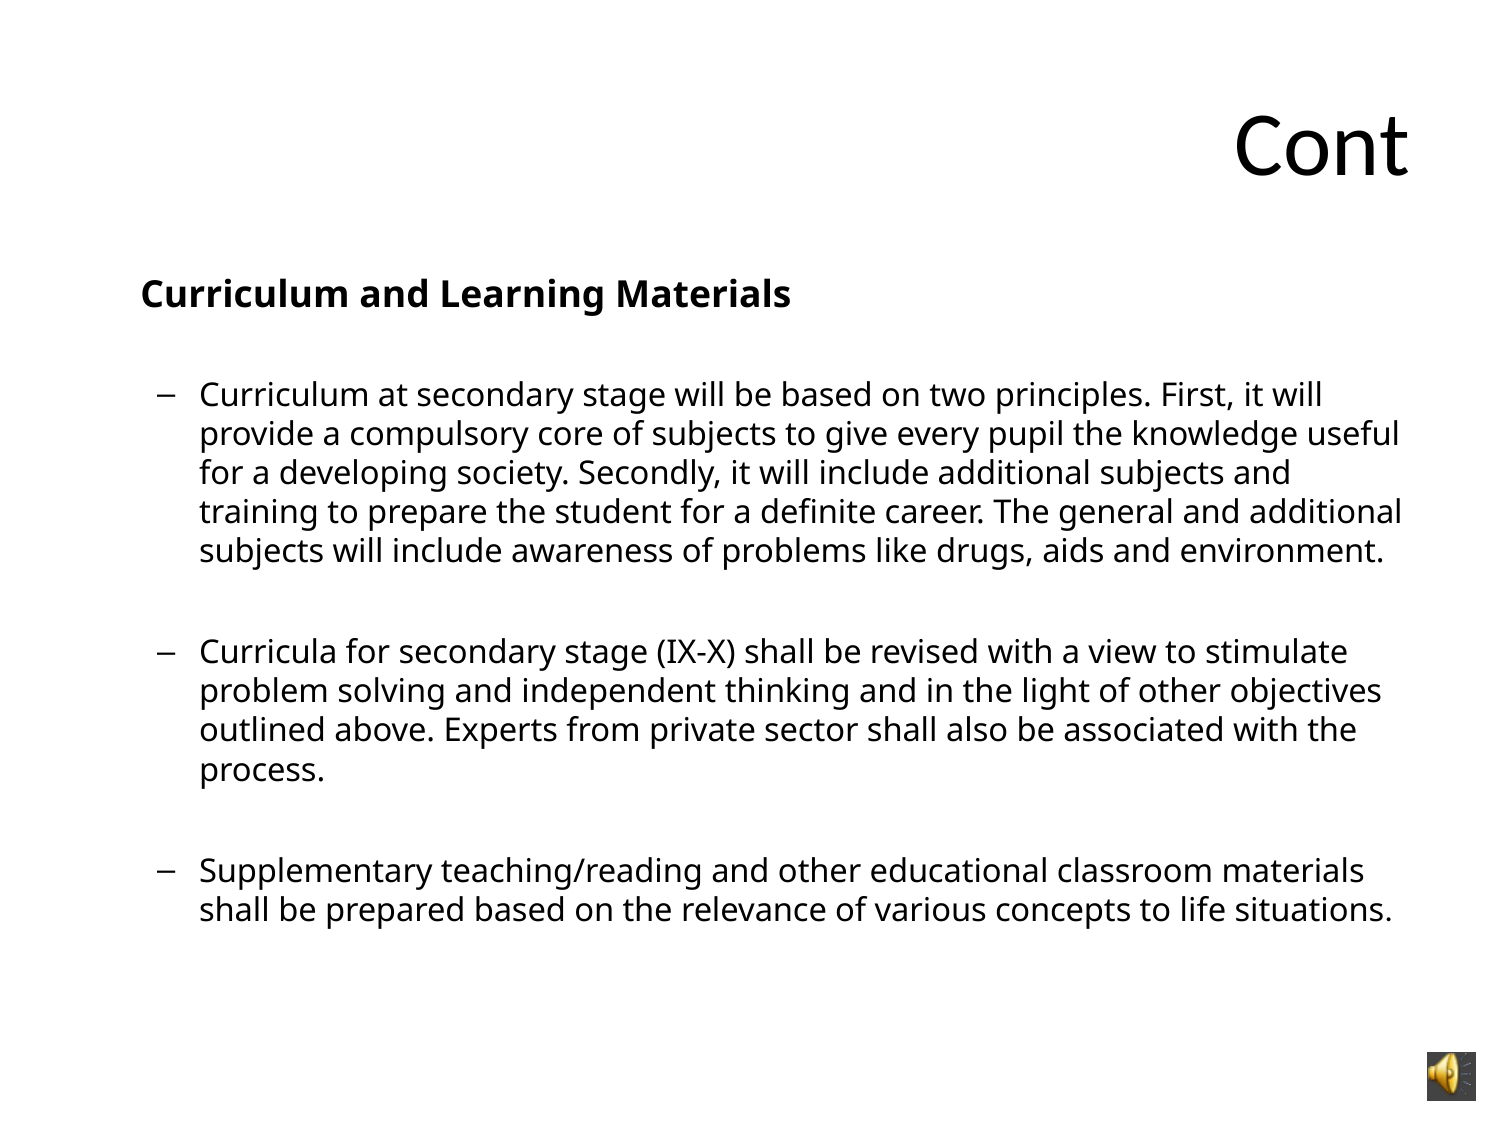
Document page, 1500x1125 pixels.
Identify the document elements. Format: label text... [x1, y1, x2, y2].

picture [1426, 1051, 1477, 1102]
title Cont [75, 45, 1425, 233]
list Curriculum and Learning Materials Curriculum at secondary stage will be based on two principles. First, it will provide a compulsory core of subjects to give every pupil the knowledge useful for a developing society. Secondly, it will include additional subjects and training to prepare the student for a definite career. The general and additional subjects will include awareness of problems like drugs, aids and environment. Curricula for secondary stage (IX-X) shall be revised with a view to stimulate problem ­solving and independent thinking and in the light of other objectives outlined above. Experts from private sector shall also be associated with the process. Supplementary teaching/reading and other educational classroom materials shall be prepared based on the relevance of various concepts to life situations. [75, 262, 1425, 1005]
